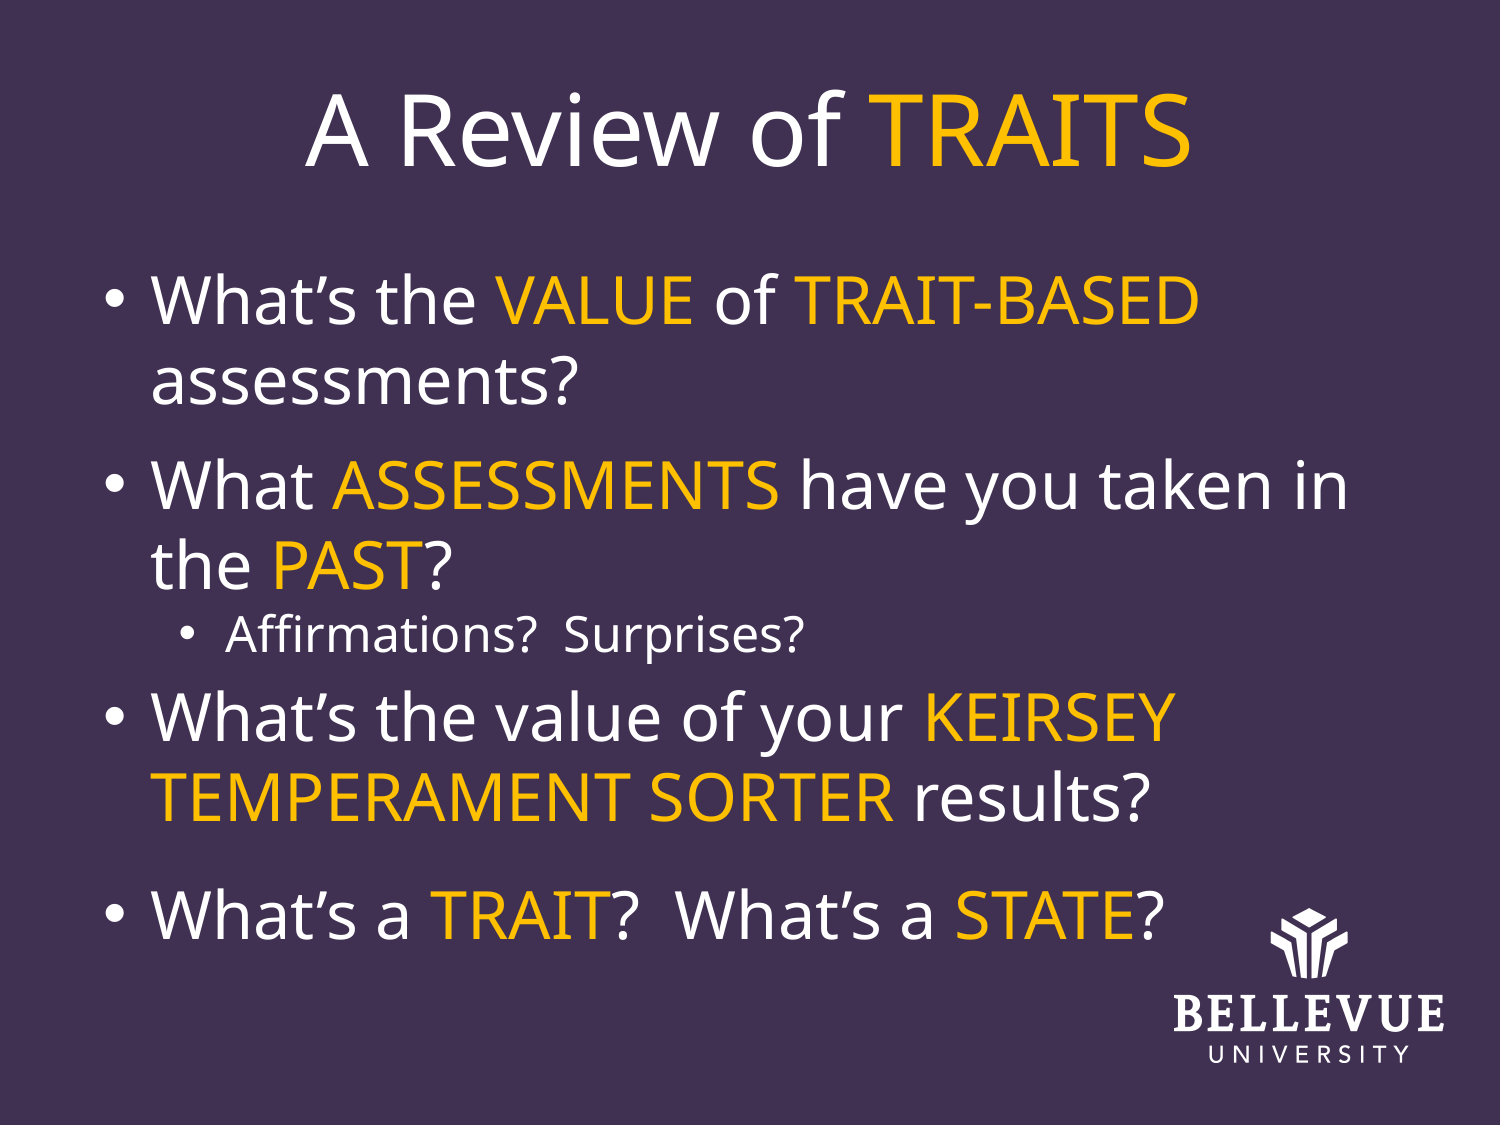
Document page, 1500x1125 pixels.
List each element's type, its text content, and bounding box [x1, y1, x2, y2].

text_box What’s the VALUE of TRAIT-BASED assessments? What ASSESSMENTS have you taken in the PAST? Affirmations? Surprises? What’s the value of your KEIRSEY TEMPERAMENT SORTER results? What’s a TRAIT? What’s a STATE? [88, 250, 1412, 960]
picture [1174, 908, 1445, 1063]
text_box A Review of TRAITS [259, 59, 1241, 194]
